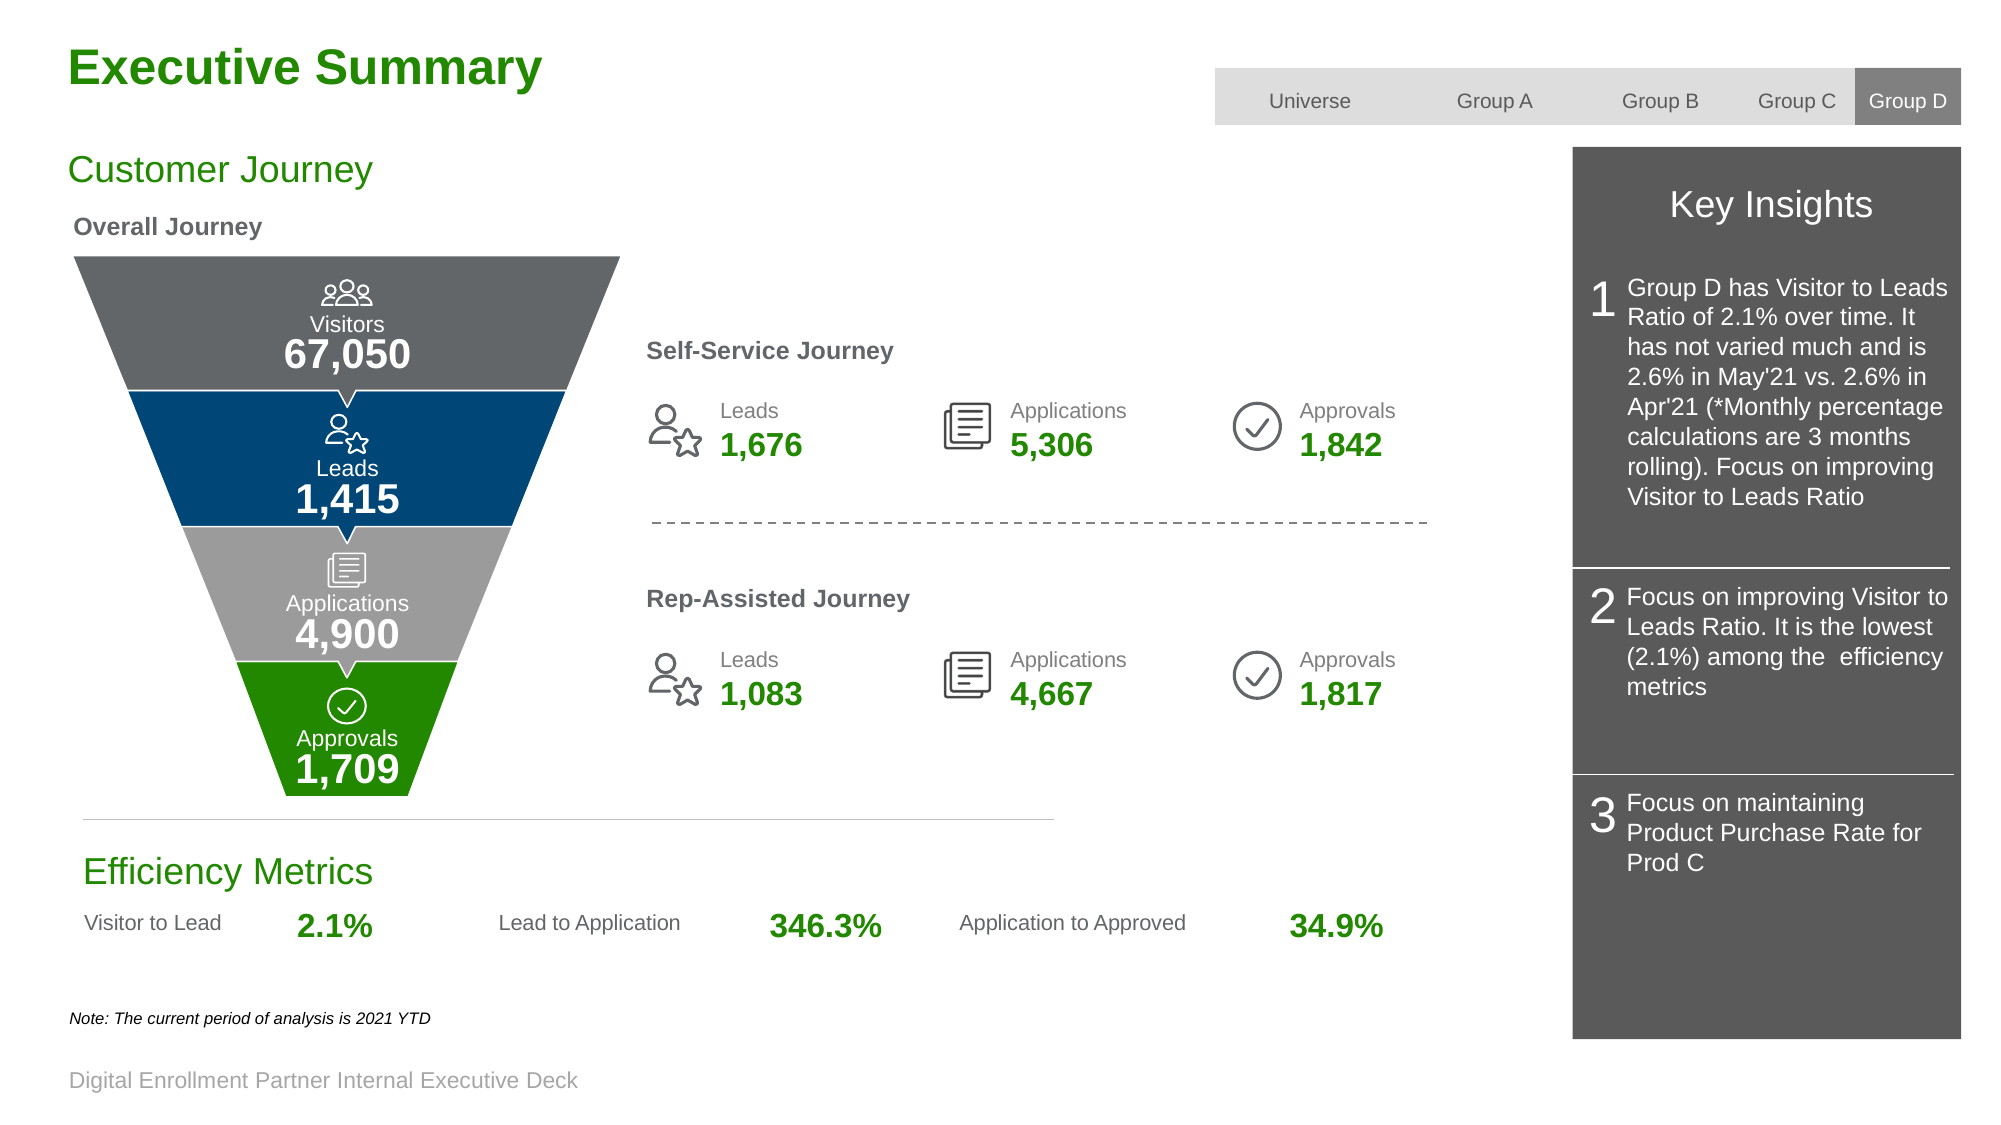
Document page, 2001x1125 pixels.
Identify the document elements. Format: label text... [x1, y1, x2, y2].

text_box [181, 527, 513, 605]
text_box [234, 659, 460, 678]
text_box Group B [1581, 67, 1741, 125]
text_box Applications [1010, 645, 1130, 672]
text_box [944, 402, 991, 450]
text_box Approvals [253, 721, 442, 753]
text_box Leads [720, 645, 840, 672]
text_box [72, 255, 622, 408]
text_box Rep-Assisted Journey [646, 582, 939, 613]
text_box Group D [1855, 67, 1962, 125]
text_box Executive Summary [67, 34, 1562, 96]
text_box [944, 651, 991, 699]
text_box 4,667 [1010, 672, 1130, 713]
text_box [235, 662, 459, 721]
text_box Self-Service Journey [646, 334, 925, 365]
text_box Application to Approved [959, 908, 1281, 935]
text_box 3 [1589, 783, 1636, 843]
text_box Efficiency Metrics [82, 847, 670, 893]
text_box 1,709 [200, 740, 495, 794]
text_box [127, 391, 567, 544]
text_box Group C [1742, 67, 1852, 125]
text_box Visitor to Lead [84, 908, 284, 935]
text_box Leads [253, 451, 442, 483]
text_box Lead to Application [498, 908, 757, 935]
text_box 1,083 [720, 672, 840, 713]
text_box Visitors [253, 307, 442, 339]
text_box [321, 279, 372, 306]
text_box Key Insights [1669, 180, 1934, 226]
text_box Approvals [1299, 396, 1420, 423]
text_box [1234, 403, 1281, 450]
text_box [1561, 567, 1955, 775]
text_box 1 [1589, 266, 1636, 327]
text_box 5,306 [1010, 423, 1130, 464]
text_box Applications [1010, 396, 1130, 423]
text_box 1,676 [720, 423, 840, 464]
text_box 1,842 [1299, 423, 1420, 464]
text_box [649, 405, 701, 456]
text_box 67,050 [200, 324, 495, 378]
text_box Customer Journey [67, 144, 503, 190]
text_box 34.9% [1289, 904, 1451, 945]
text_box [327, 688, 366, 724]
text_box 346.3% [769, 904, 931, 945]
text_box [325, 414, 368, 454]
text_box Leads [720, 396, 840, 423]
text_box 1,817 [1299, 672, 1420, 713]
text_box Applications [253, 586, 442, 618]
text_box Approvals [1299, 645, 1420, 672]
text_box 1,415 [200, 470, 495, 524]
text_box 2.1% [297, 904, 458, 945]
text_box Focus on maintaining Product Purchase Rate for Prod C [1626, 786, 1928, 877]
text_box 4,900 [200, 605, 495, 659]
text_box Digital Enrollment Partner Internal Executive Deck [68, 1065, 579, 1094]
text_box Group A [1408, 67, 1581, 125]
text_box [1571, 145, 1963, 1041]
text_box Group D has Visitor to Leads Ratio of 2.1% over time. It has not varied much and is 2.6% in May'21 vs. 2.6% in Apr'21 (*Monthly percentage calculations are 3 months rolling). Focus on improving Visitor to Leads Ratio [1627, 271, 1962, 511]
text_box Note: The current period of analysis is 2021 YTD [69, 1007, 432, 1028]
text_box Overall Journey [73, 210, 311, 241]
text_box Universe [1214, 67, 1406, 125]
text_box [327, 552, 367, 586]
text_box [1234, 651, 1281, 699]
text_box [649, 653, 701, 705]
